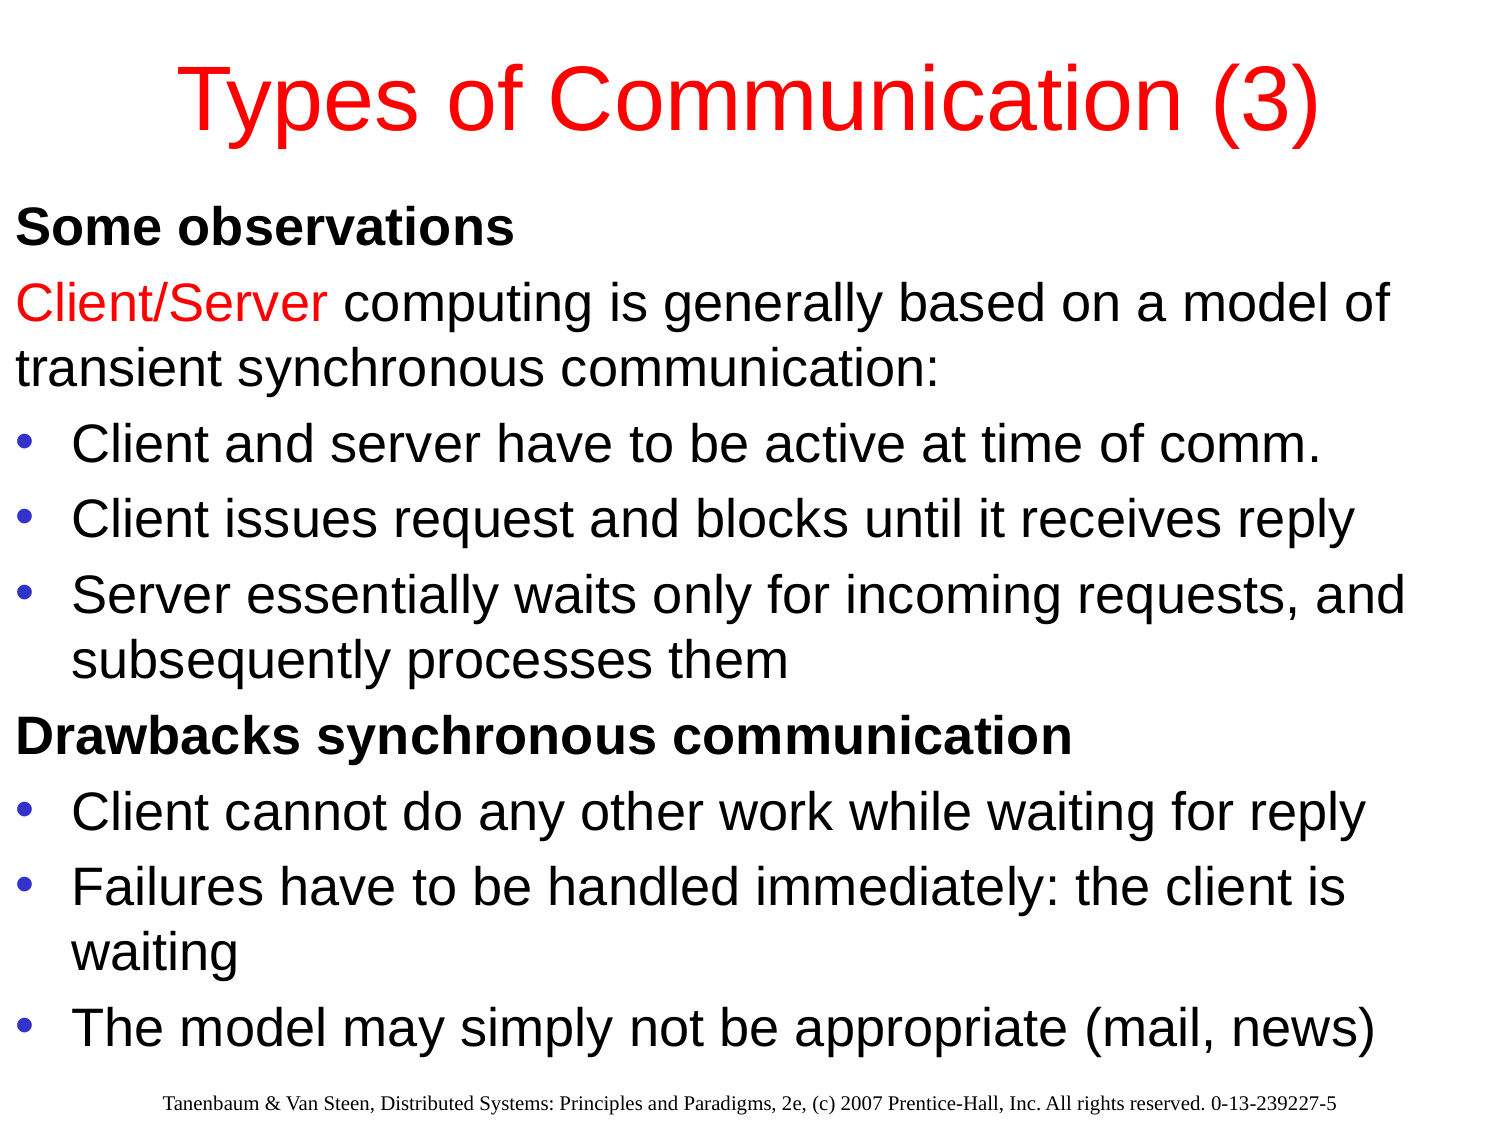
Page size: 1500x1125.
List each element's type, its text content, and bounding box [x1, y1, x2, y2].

title Types of Communication (3) [0, 0, 1500, 183]
list Some observations Client/Server computing is generally based on a model of transient synchronous communication: Client and server have to be active at time of comm. Client issues request and blocks until it receives reply Server essentially waits only for incoming requests, and subsequently processes them Drawbacks synchronous communication Client cannot do any other work while waiting for reply Failures have to be handled immediately: the client is waiting The model may simply not be appropriate (mail, news) [0, 183, 1500, 1075]
footer Tanenbaum & Van Steen, Distributed Systems: Principles and Paradigms, 2e, (c) 2007 Prentice-Hall, Inc. All rights reserved. 0-13-239227-5 [0, 1082, 1500, 1111]
